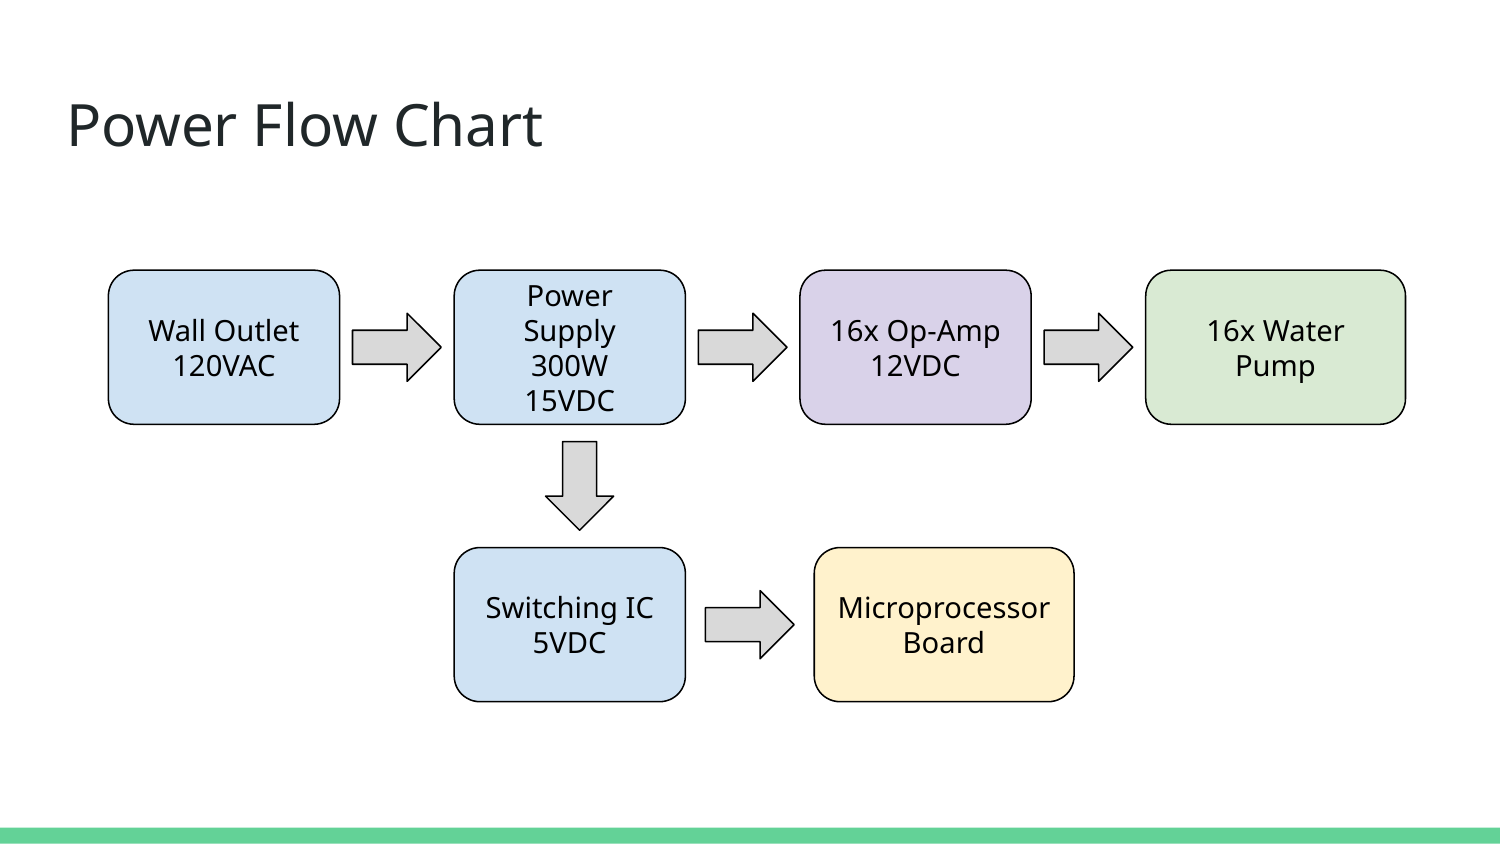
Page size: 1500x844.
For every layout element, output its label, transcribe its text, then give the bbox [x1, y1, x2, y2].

text_box Switching IC 5VDC [454, 547, 686, 702]
text_box [698, 313, 787, 382]
text_box Microprocessor Board [814, 547, 1075, 702]
text_box [545, 441, 614, 531]
title Power Flow Chart [51, 72, 1449, 167]
text_box [1044, 313, 1133, 382]
text_box [705, 590, 795, 659]
text_box 16x Op-Amp 12VDC [799, 270, 1032, 425]
text_box Power Supply 300W 15VDC [454, 270, 686, 425]
text_box 16x Water Pump [1145, 270, 1406, 425]
text_box Wall Outlet 120VAC [108, 270, 340, 425]
text_box [352, 313, 442, 382]
